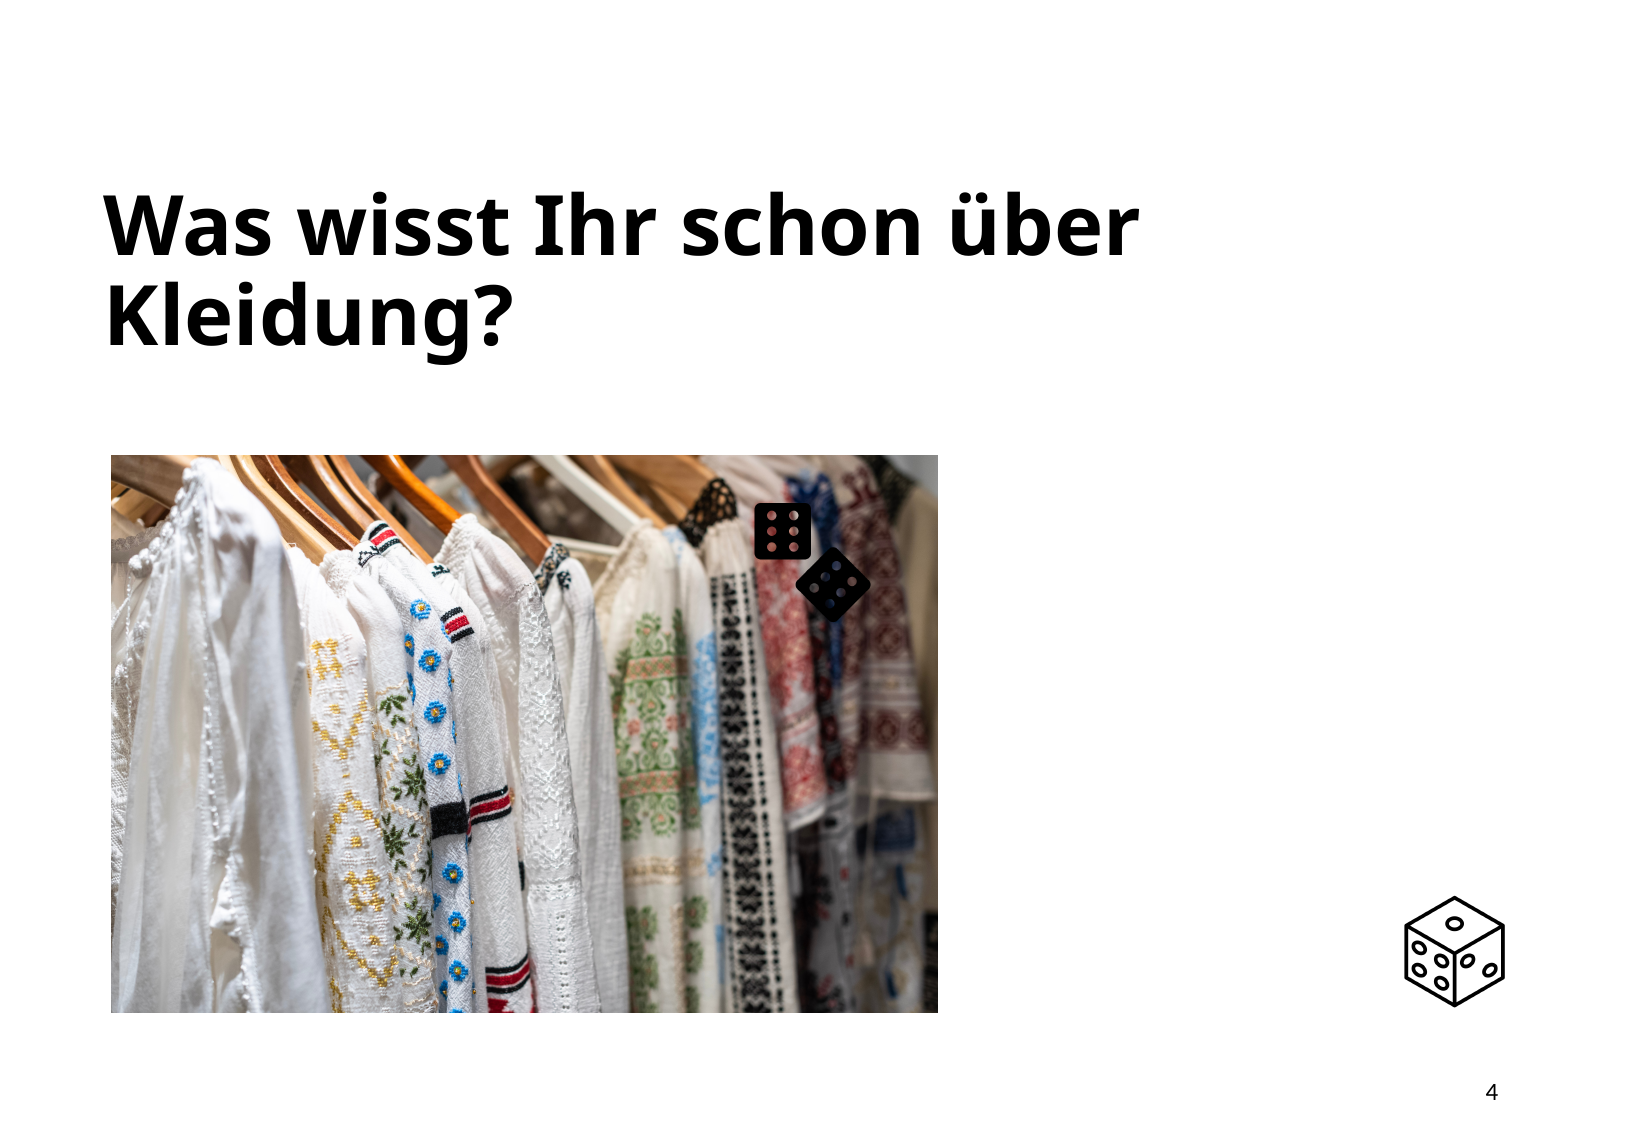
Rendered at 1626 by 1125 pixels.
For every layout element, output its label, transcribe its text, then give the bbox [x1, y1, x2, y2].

text_box 4 [1147, 1060, 1514, 1120]
picture [1395, 892, 1514, 1011]
picture [111, 455, 938, 1013]
text_box Was wisst Ihr schon über Kleidung? [89, 232, 1514, 371]
